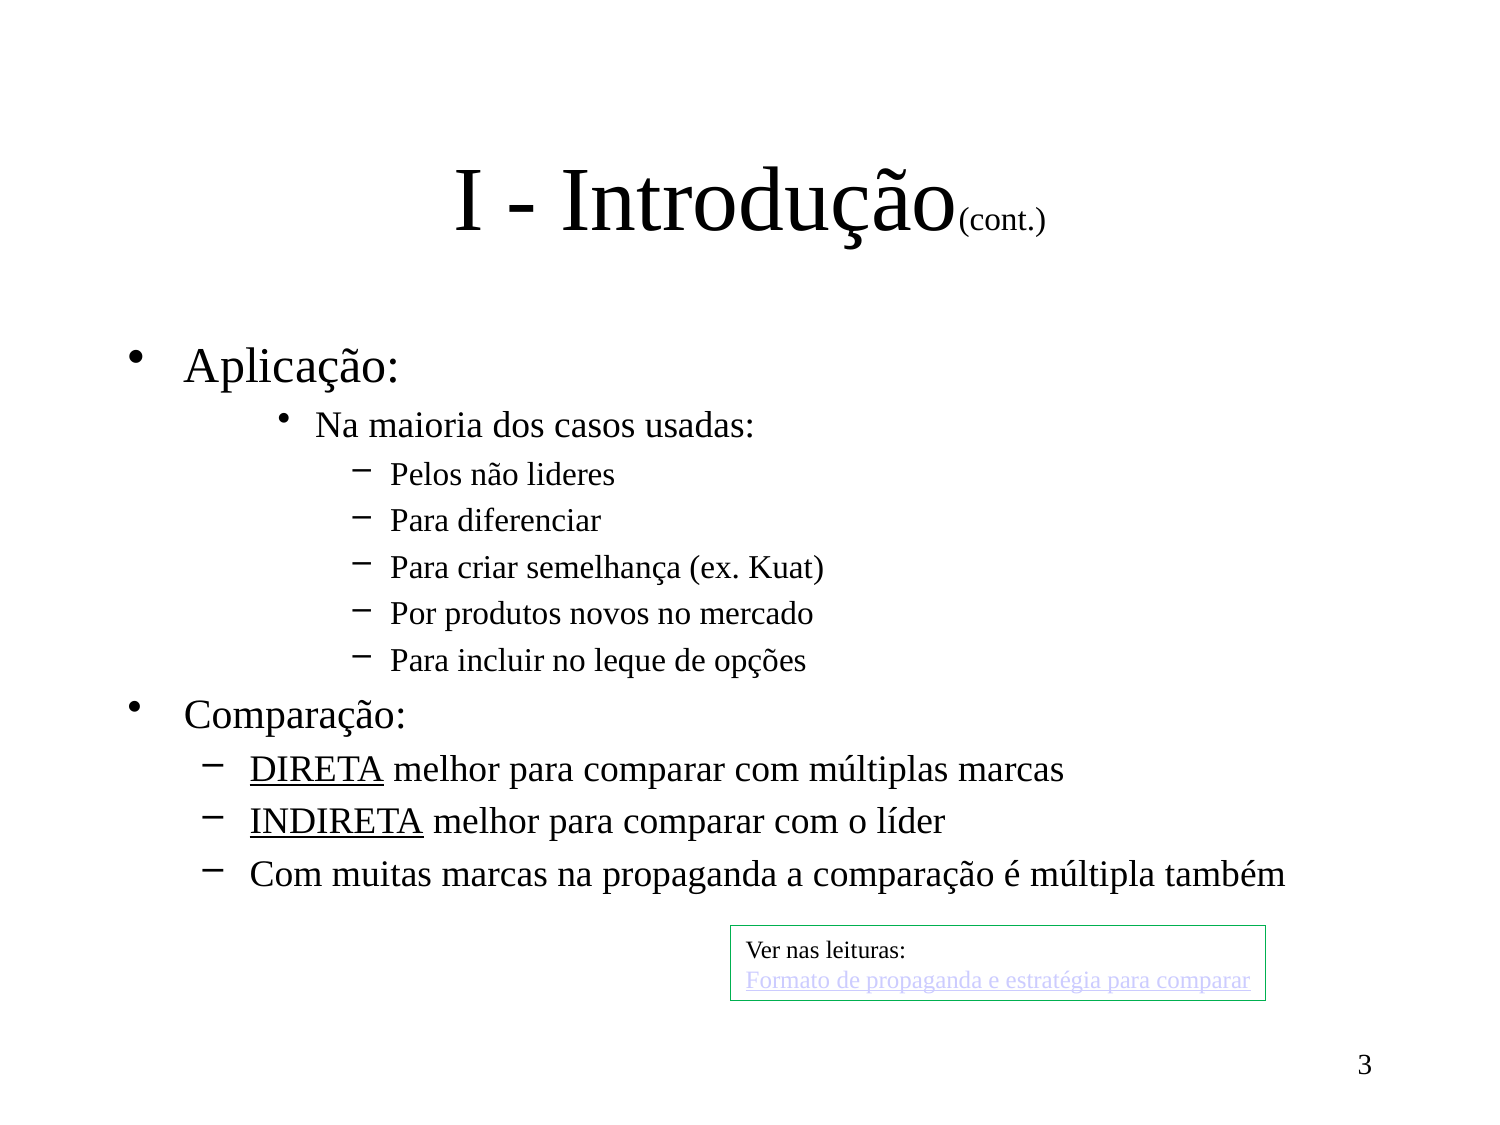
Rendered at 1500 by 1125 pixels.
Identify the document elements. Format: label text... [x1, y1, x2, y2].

list Aplicação: Na maioria dos casos usadas: Pelos não lideres Para diferenciar Para criar semelhança (ex. Kuat) Por produtos novos no mercado Para incluir no leque de opções Comparação: DIRETA melhor para comparar com múltiplas marcas INDIRETA melhor para comparar com o líder Com muitas marcas na propaganda a comparação é múltipla também [112, 324, 1388, 1001]
title I - Introdução(cont.) [112, 99, 1388, 288]
text_box Ver nas leituras: Formato de propaganda e estratégia para comparar [730, 925, 1266, 1001]
slide_number 3 [1074, 1024, 1388, 1101]
